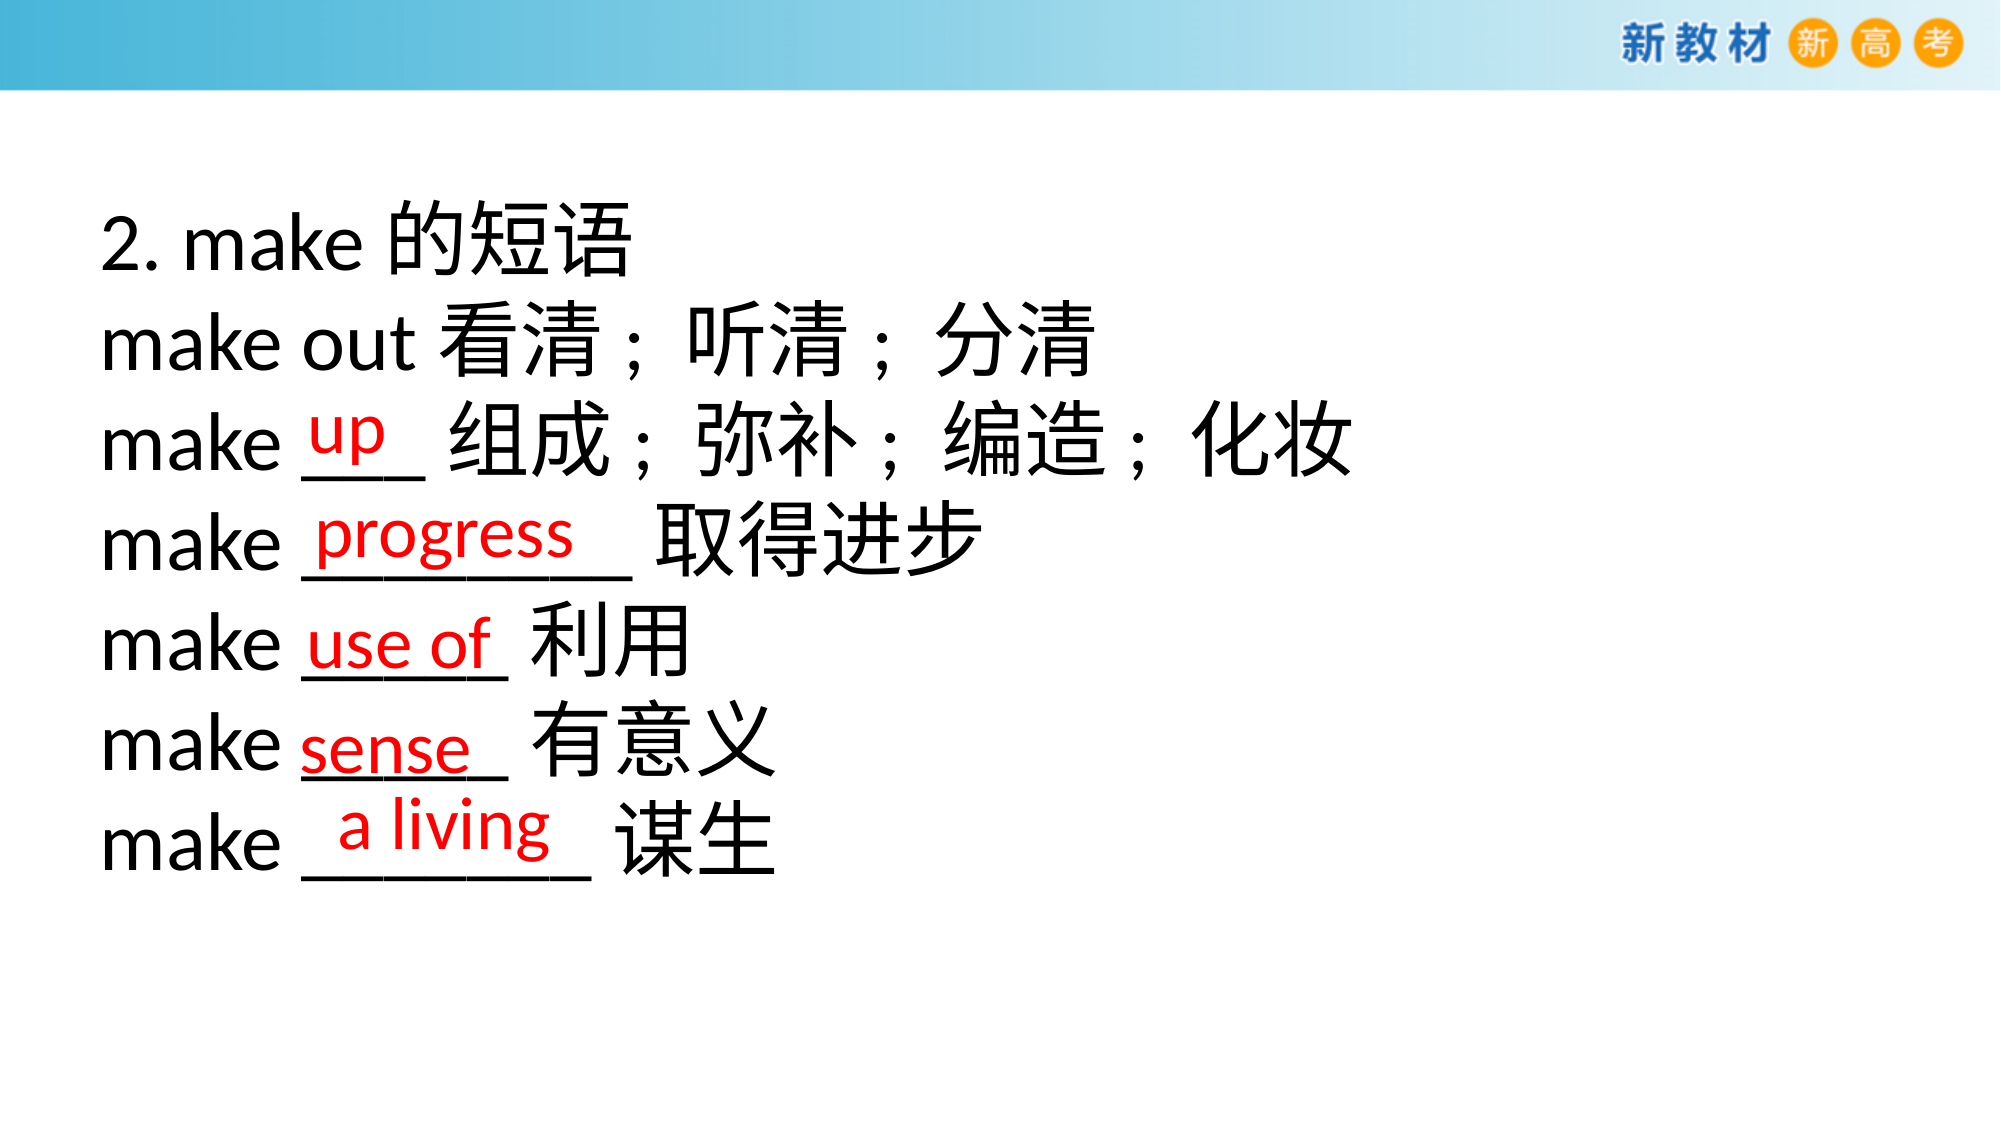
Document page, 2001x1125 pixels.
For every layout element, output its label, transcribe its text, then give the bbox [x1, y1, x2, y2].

text_box up [225, 368, 469, 473]
text_box sense [182, 688, 590, 765]
text_box use of [177, 583, 622, 693]
text_box a living [172, 765, 717, 875]
picture [0, 0, 2001, 1125]
text_box 2. make的短语 make out看清; 听清; 分清 make ___组成; 弥补; 编造; 化妆 make ________取得进步 make _____利用 make _____有意义 make _______谋生 [80, 177, 2000, 897]
text_box progress [134, 473, 755, 583]
